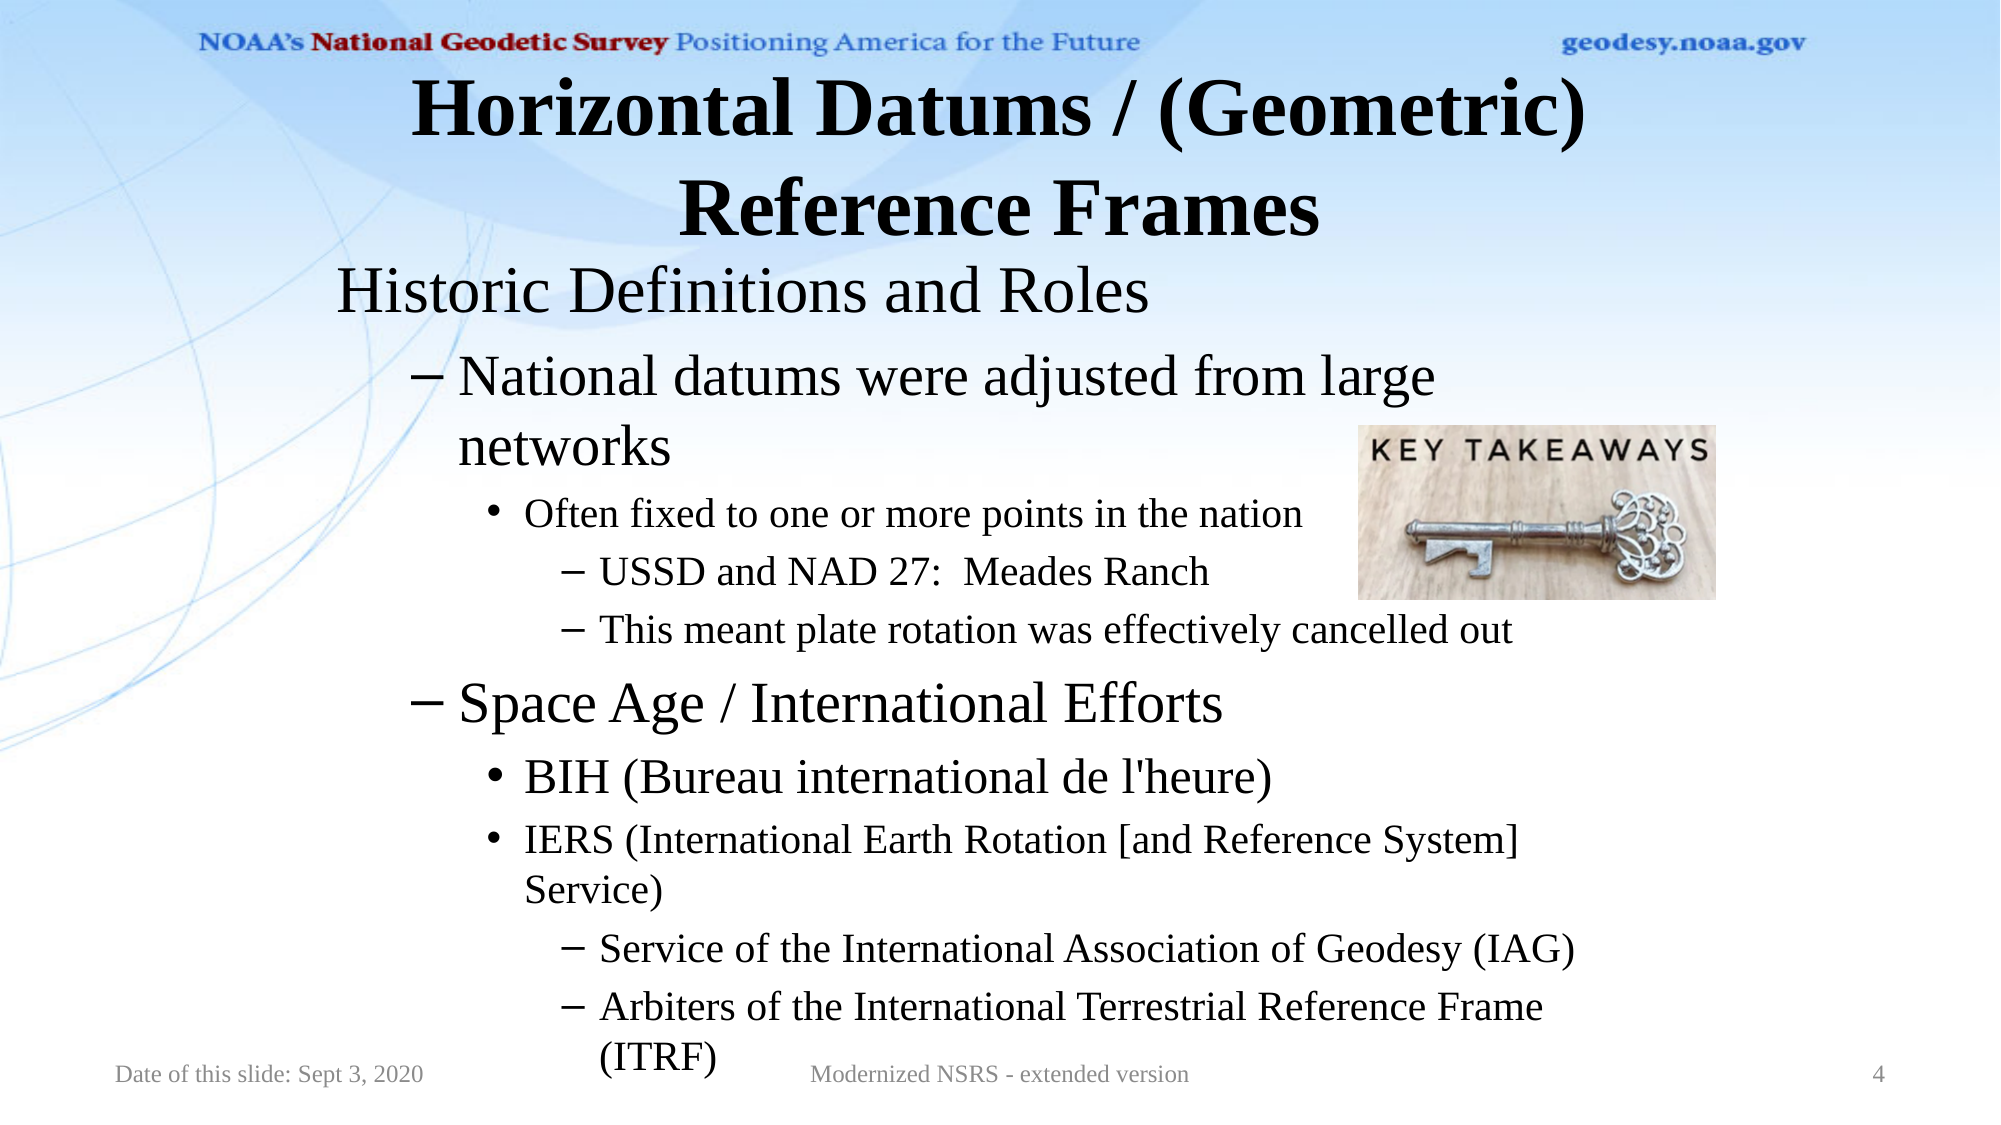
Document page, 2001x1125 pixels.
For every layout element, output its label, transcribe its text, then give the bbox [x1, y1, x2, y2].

picture [0, 0, 2001, 1125]
slide_number 4 [1433, 1042, 1900, 1103]
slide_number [99, 1042, 567, 1103]
list Historic Definitions and Roles National datums were adjusted from large networks Often fixed to one or more points in the nation USSD and NAD 27: Meades Ranch This meant plate rotation was effectively cancelled out Space Age / International Efforts BIH (Bureau international de l'heure) IERS (International Earth Rotation [and Reference System] Service) Service of the International Association of Geodesy (IAG) Arbiters of the International Terrestrial Reference Frame (ITRF) [321, 238, 1672, 981]
footer Modernized NSRS - extended version [683, 1042, 1317, 1103]
title Horizontal Datums / (Geometric) Reference Frames [324, 58, 1675, 246]
